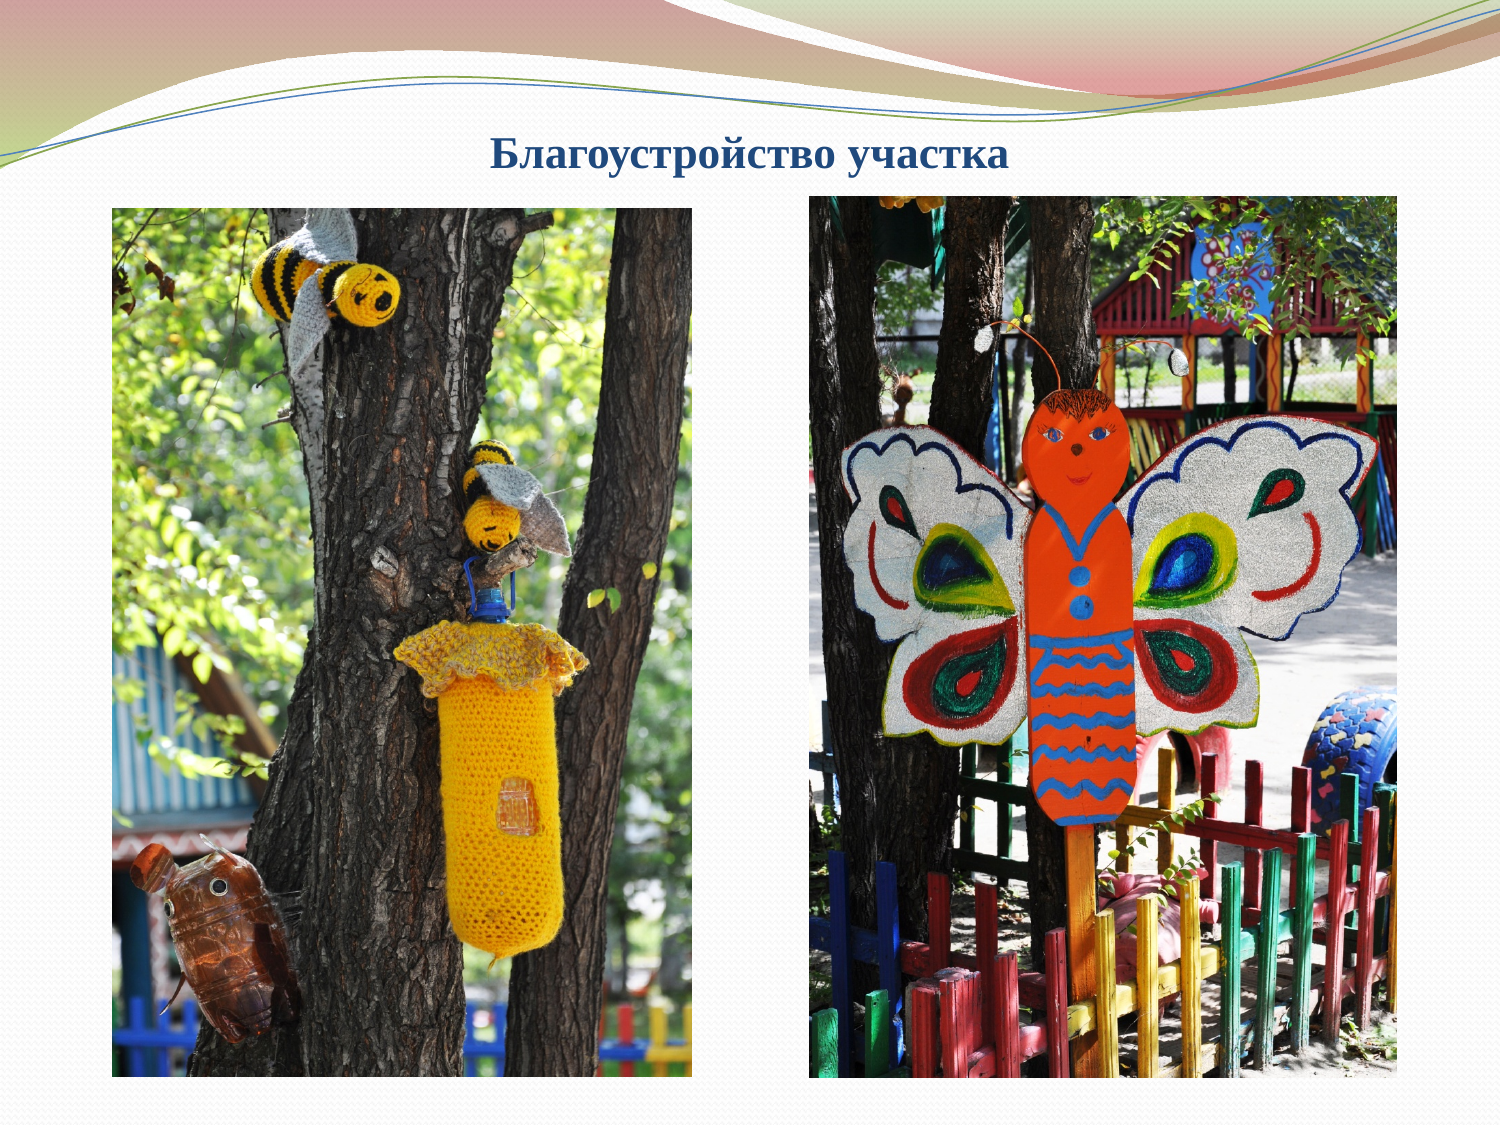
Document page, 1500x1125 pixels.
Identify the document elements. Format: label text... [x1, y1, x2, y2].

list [111, 207, 692, 1077]
title Благоустройство участка [75, 115, 1425, 232]
picture [808, 195, 1398, 1079]
